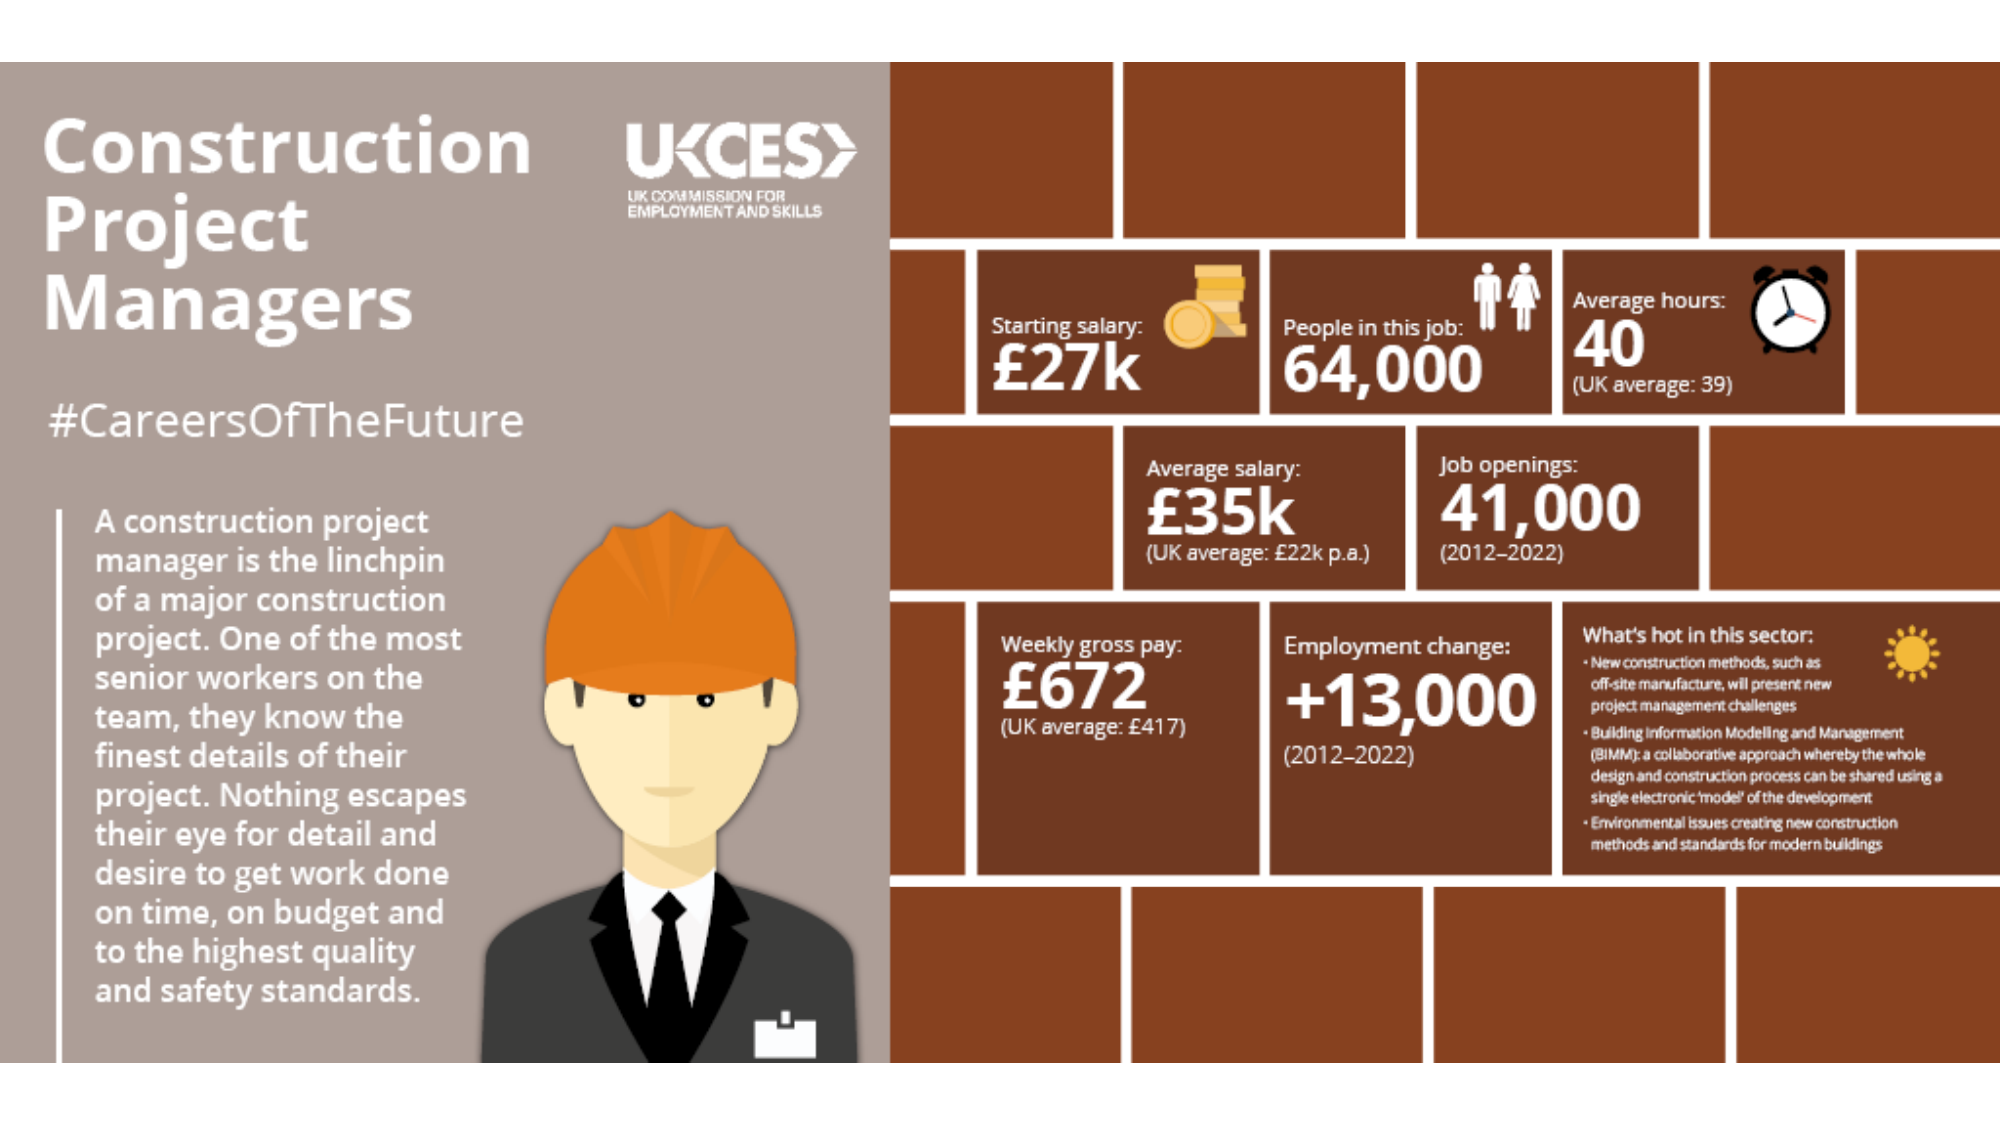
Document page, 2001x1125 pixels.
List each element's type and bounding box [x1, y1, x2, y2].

picture [0, 62, 2000, 1063]
